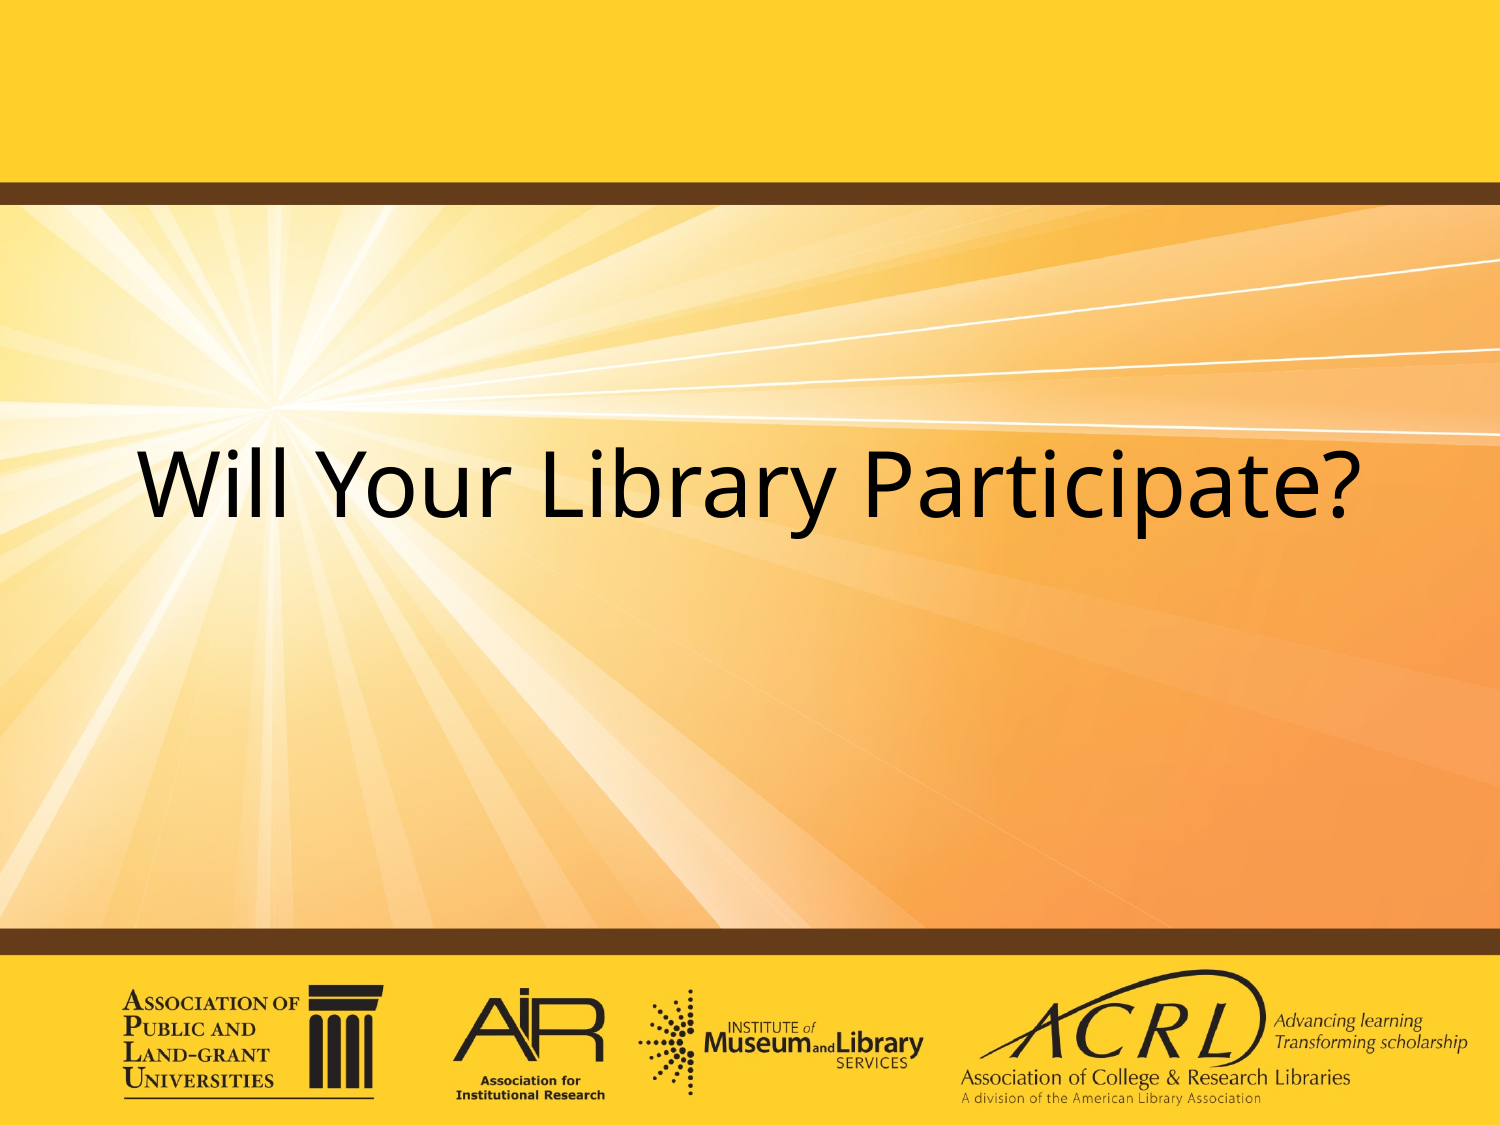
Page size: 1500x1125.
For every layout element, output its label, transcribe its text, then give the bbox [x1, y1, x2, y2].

title Will Your Library Participate? [75, 299, 1425, 663]
picture [0, 0, 1500, 1125]
